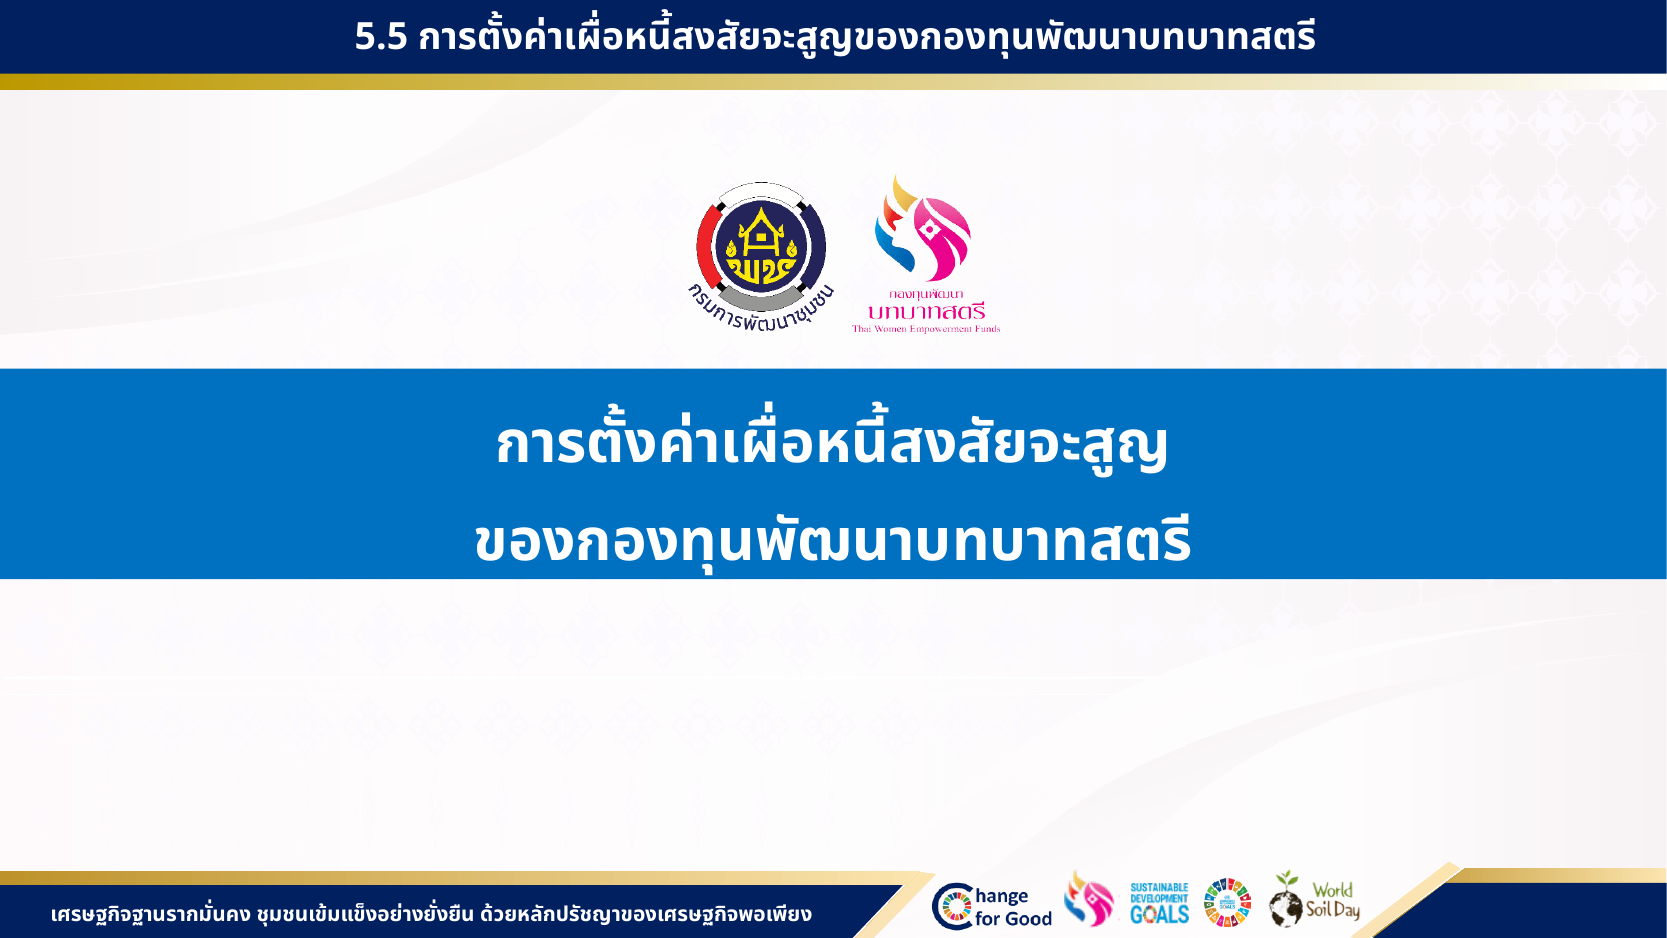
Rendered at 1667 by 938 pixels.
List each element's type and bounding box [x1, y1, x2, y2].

text_box [0, 0, 1667, 96]
picture [852, 172, 1000, 334]
text_box [0, 845, 1667, 938]
picture [688, 182, 834, 331]
text_box [0, 368, 1667, 580]
